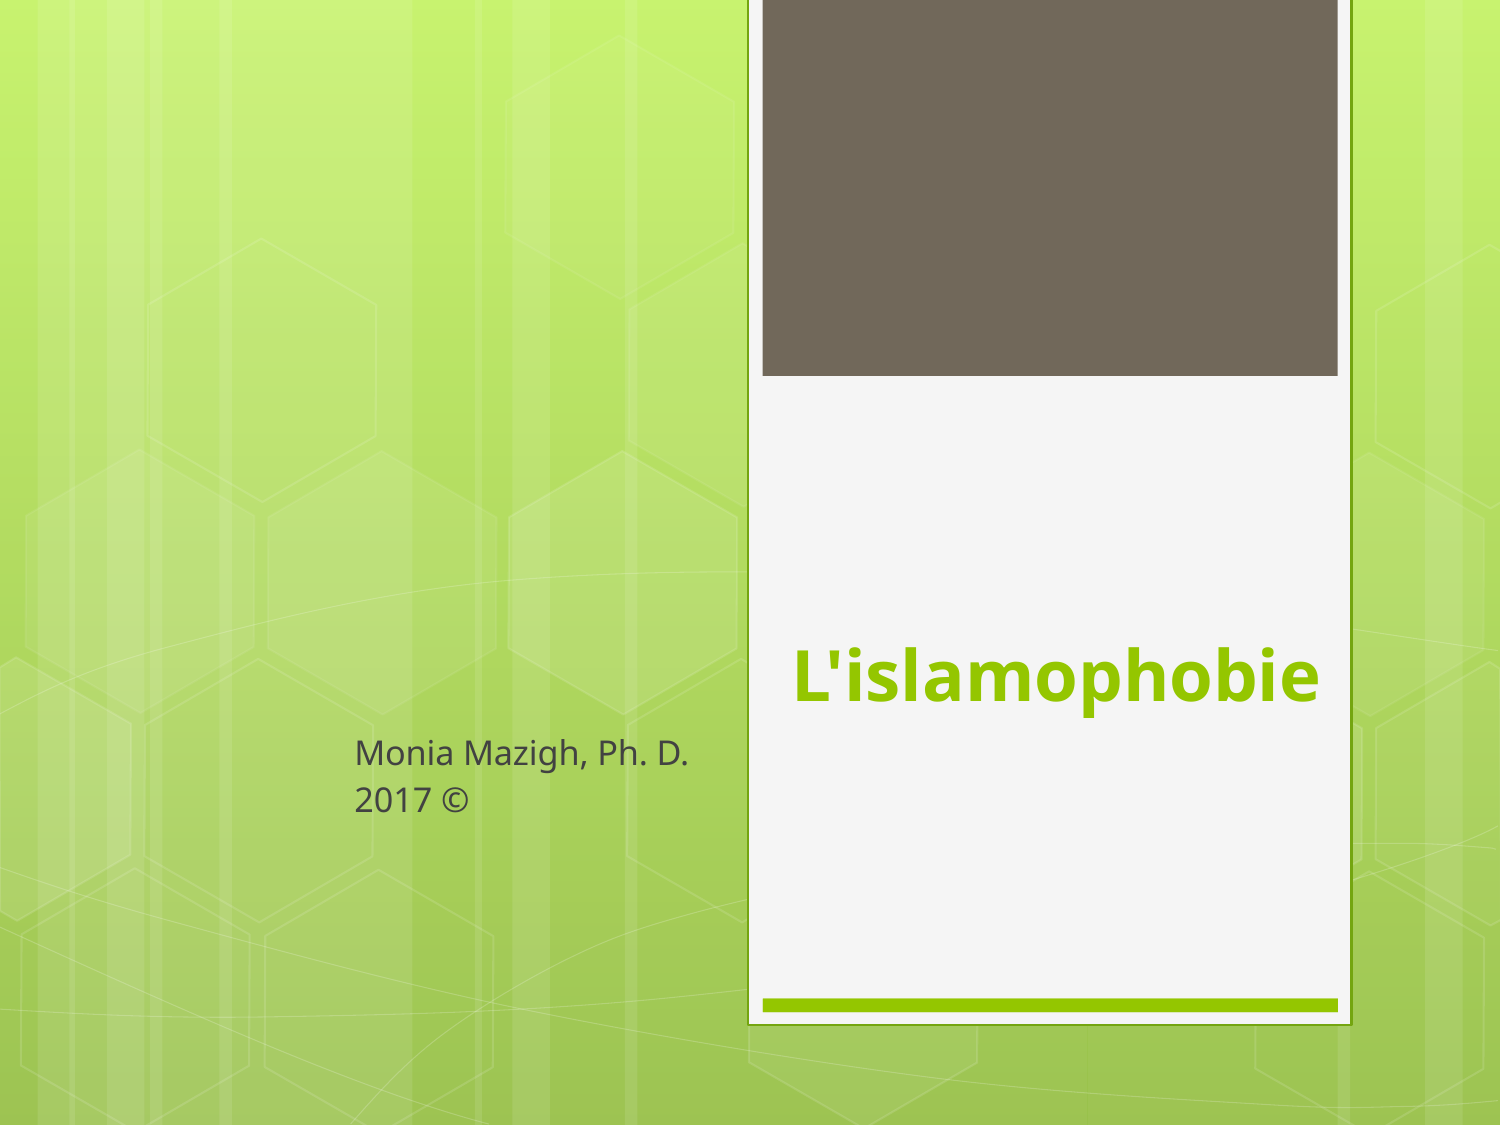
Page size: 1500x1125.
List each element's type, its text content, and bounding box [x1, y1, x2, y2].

title L'islamophobie [776, 444, 1341, 724]
subtitle Monia Mazigh, Ph. D. 2017 © [339, 723, 1281, 828]
